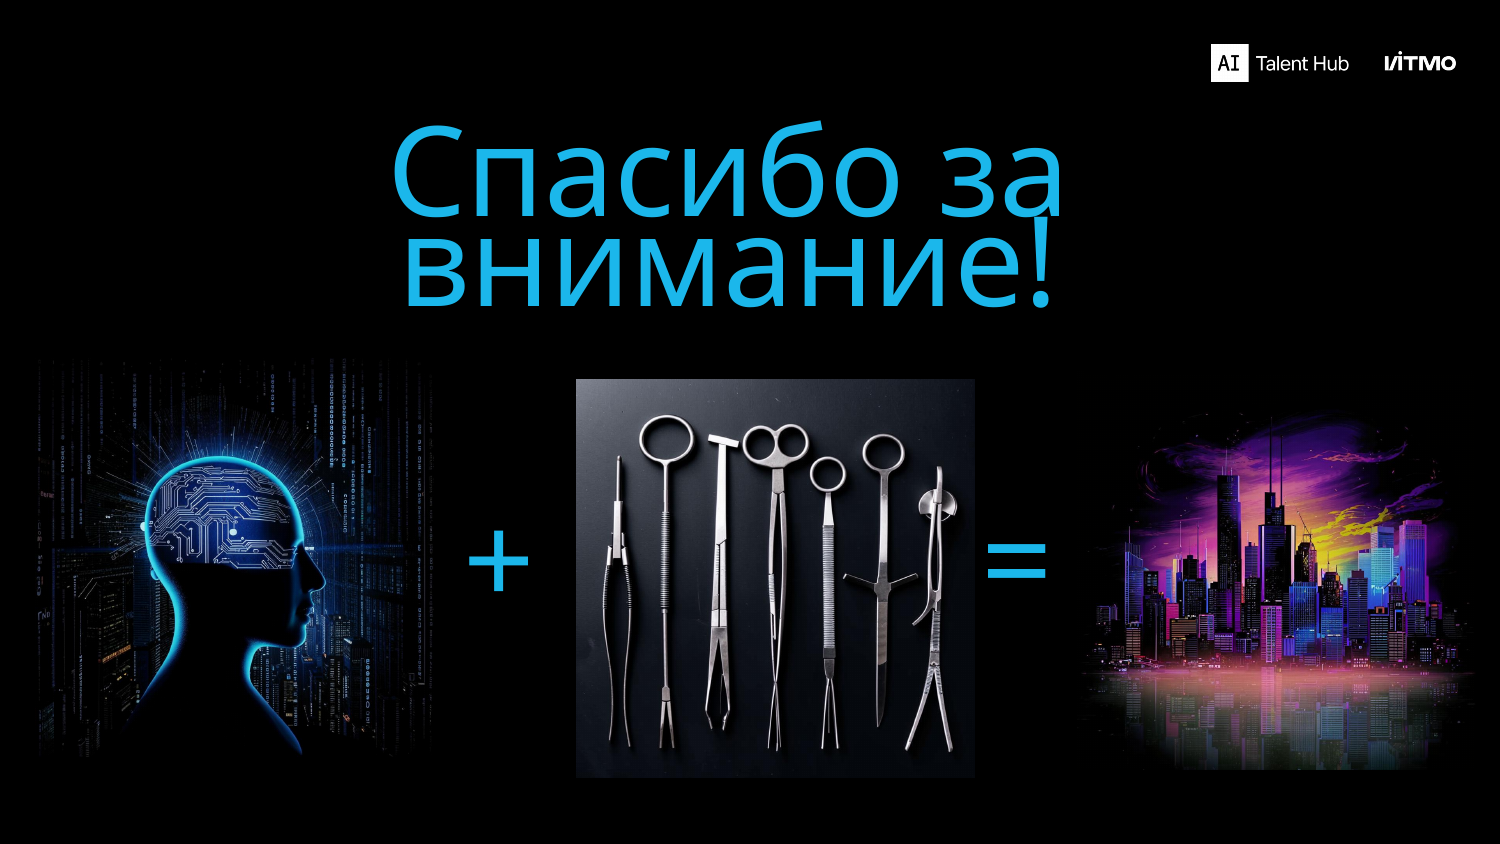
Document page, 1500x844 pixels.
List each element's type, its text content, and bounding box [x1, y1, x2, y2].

picture [1076, 371, 1476, 770]
text_box = [979, 518, 1071, 638]
text_box + [439, 518, 571, 638]
picture [576, 379, 975, 778]
picture [35, 358, 434, 758]
text_box Спасибо за внимание! [122, 129, 1336, 339]
picture [1211, 43, 1456, 83]
